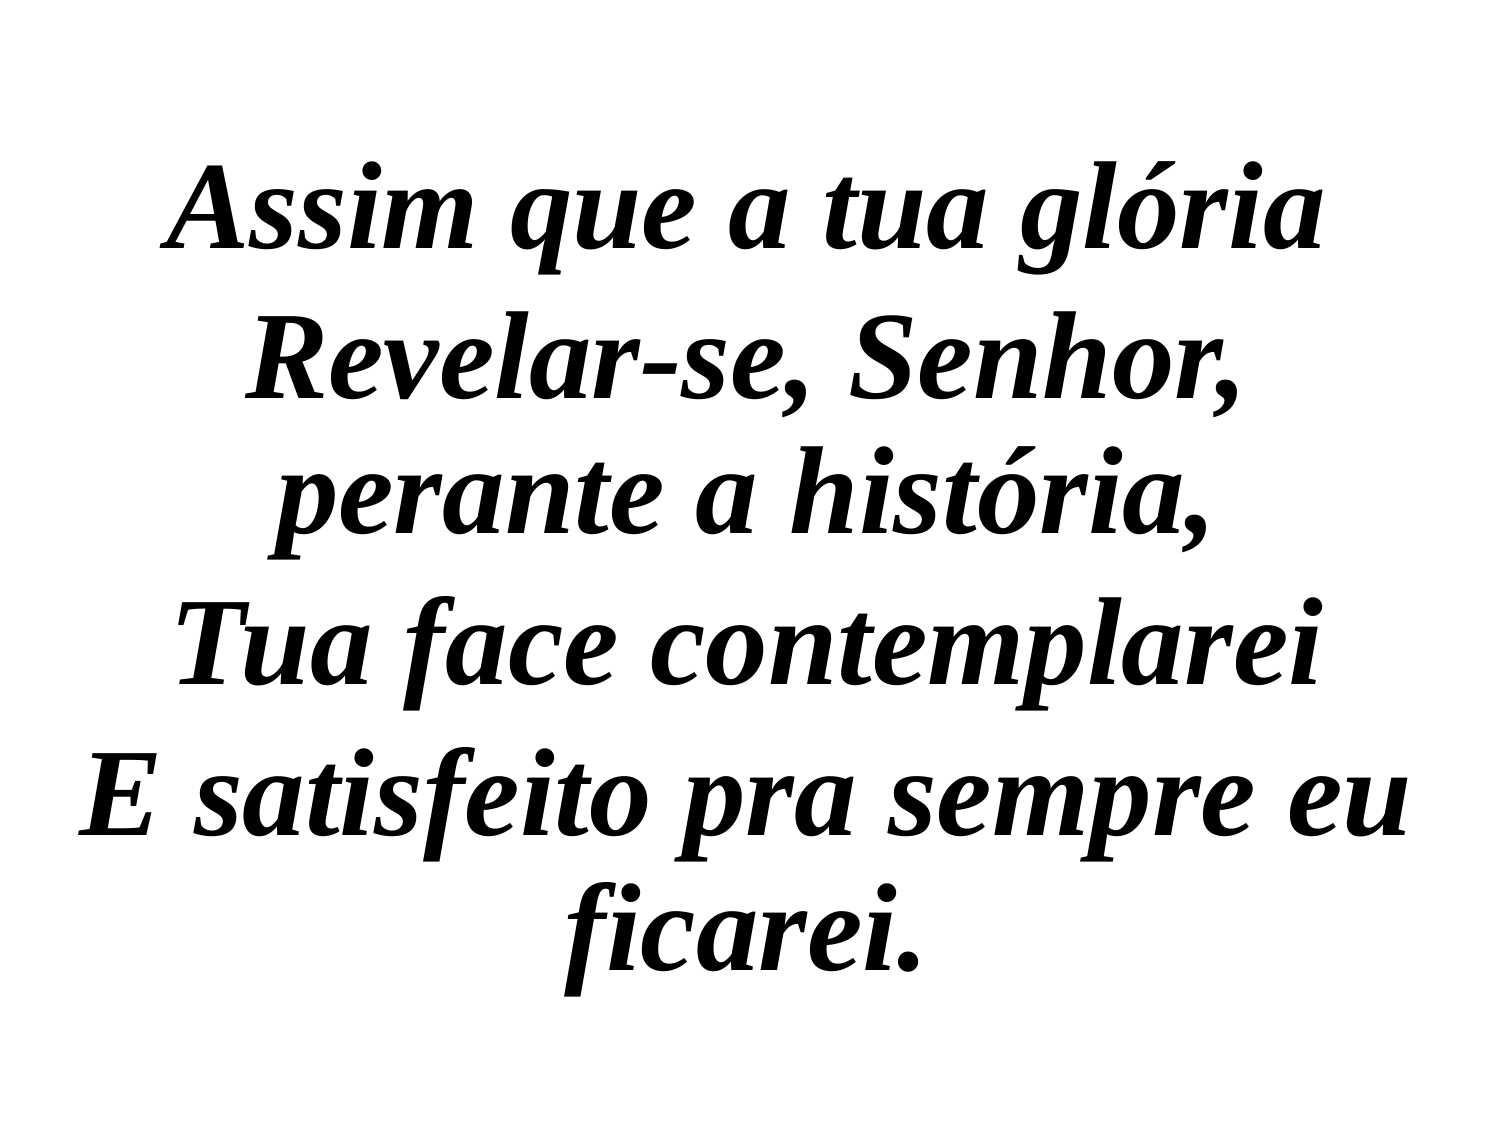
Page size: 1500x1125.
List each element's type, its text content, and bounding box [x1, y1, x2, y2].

list Assim que a tua glória Revelar-se, Senhor, perante a história, Tua face contemplarei E satisfeito pra sempre eu ficarei. [53, 57, 1440, 1080]
